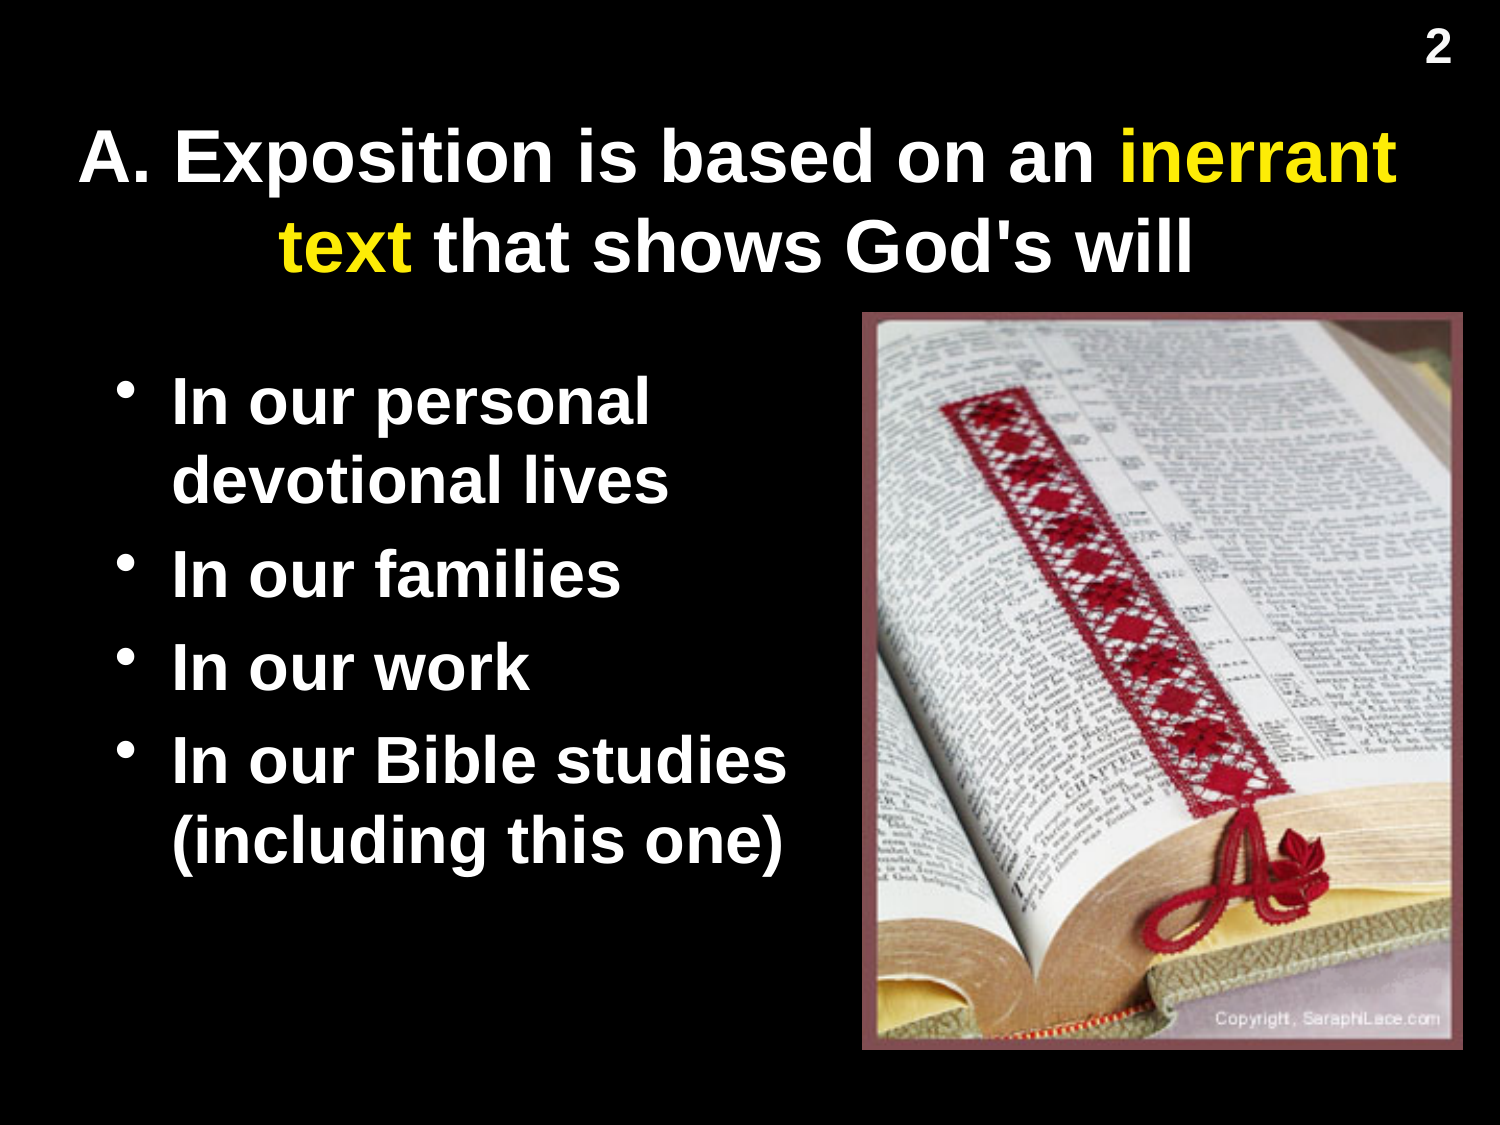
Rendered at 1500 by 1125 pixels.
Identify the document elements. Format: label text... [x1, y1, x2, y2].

text_box 2 [1410, 6, 1468, 82]
title A. Exposition is based on an inerrant text that shows God's will [24, 82, 1450, 313]
picture [862, 312, 1463, 1051]
text_box In our personal devotional lives In our families In our work In our Bible studies (including this one) [99, 350, 850, 1050]
